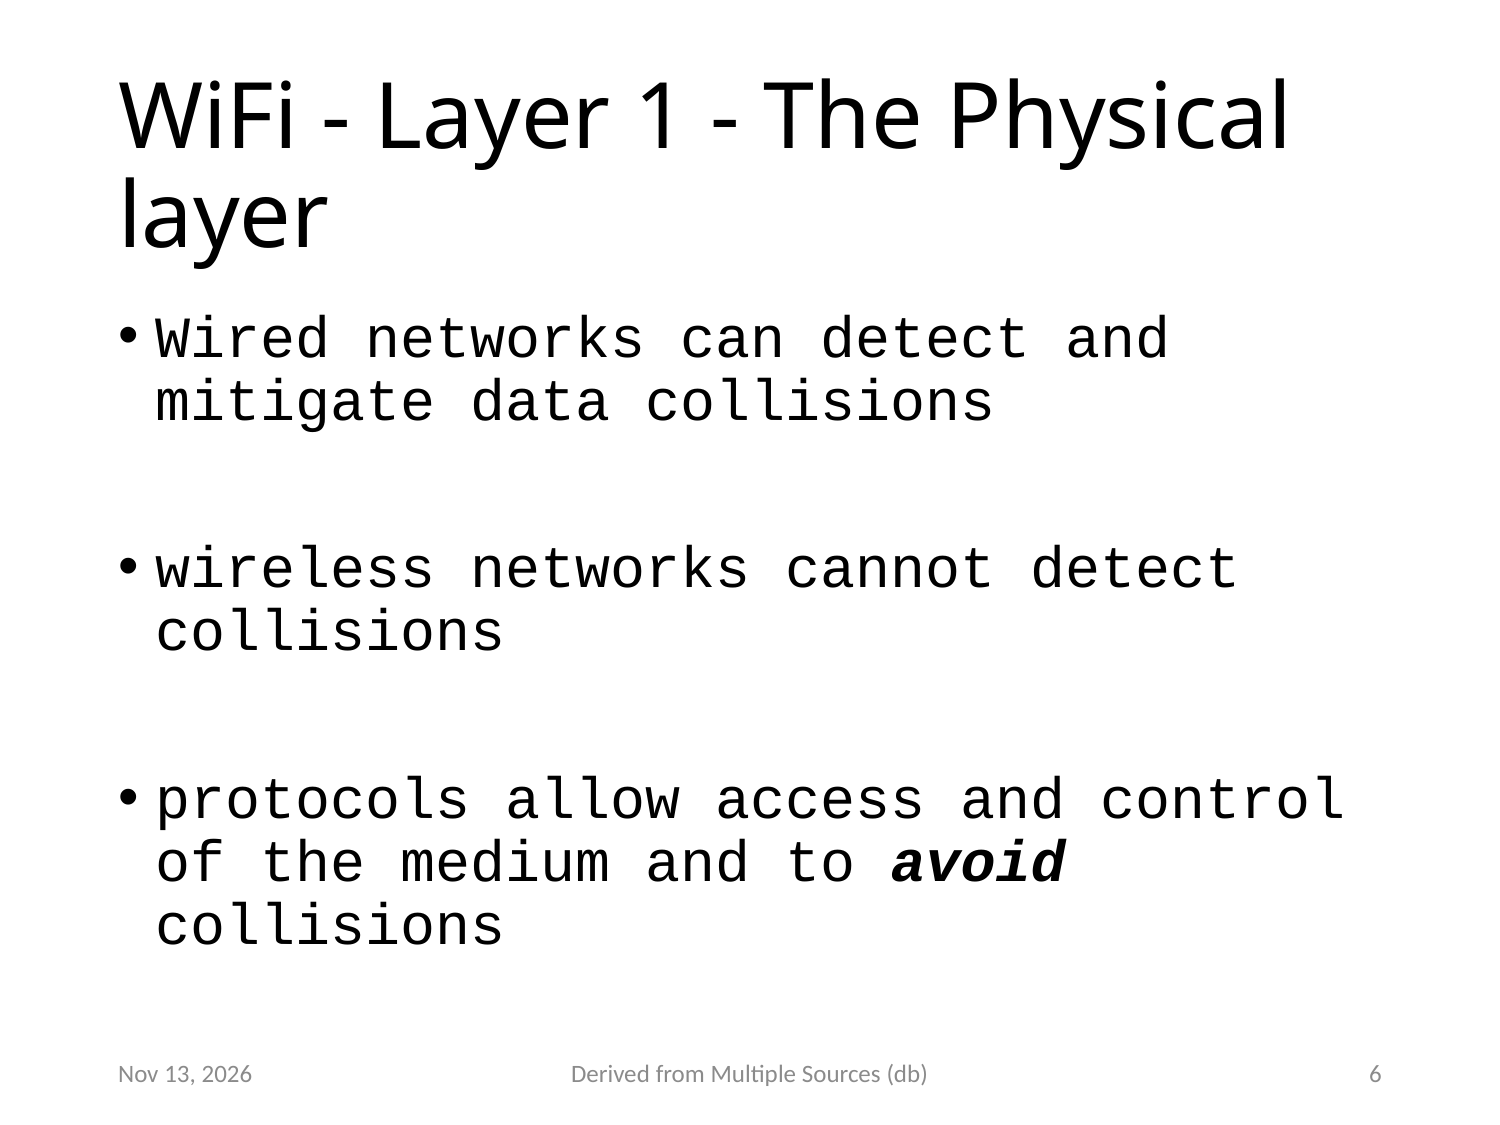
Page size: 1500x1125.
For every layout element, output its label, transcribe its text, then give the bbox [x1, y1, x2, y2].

footer Derived from Multiple Sources (db) [496, 1042, 1004, 1103]
slide_number 6 [1059, 1042, 1397, 1103]
list Wired networks can detect and mitigate data collisions wireless networks cannot detect collisions protocols allow access and control of the medium and to avoid collisions [103, 299, 1397, 1014]
title WiFi - Layer 1 - The Physical layer [103, 59, 1397, 278]
slide_number 16-Jul-21 [103, 1042, 441, 1103]
